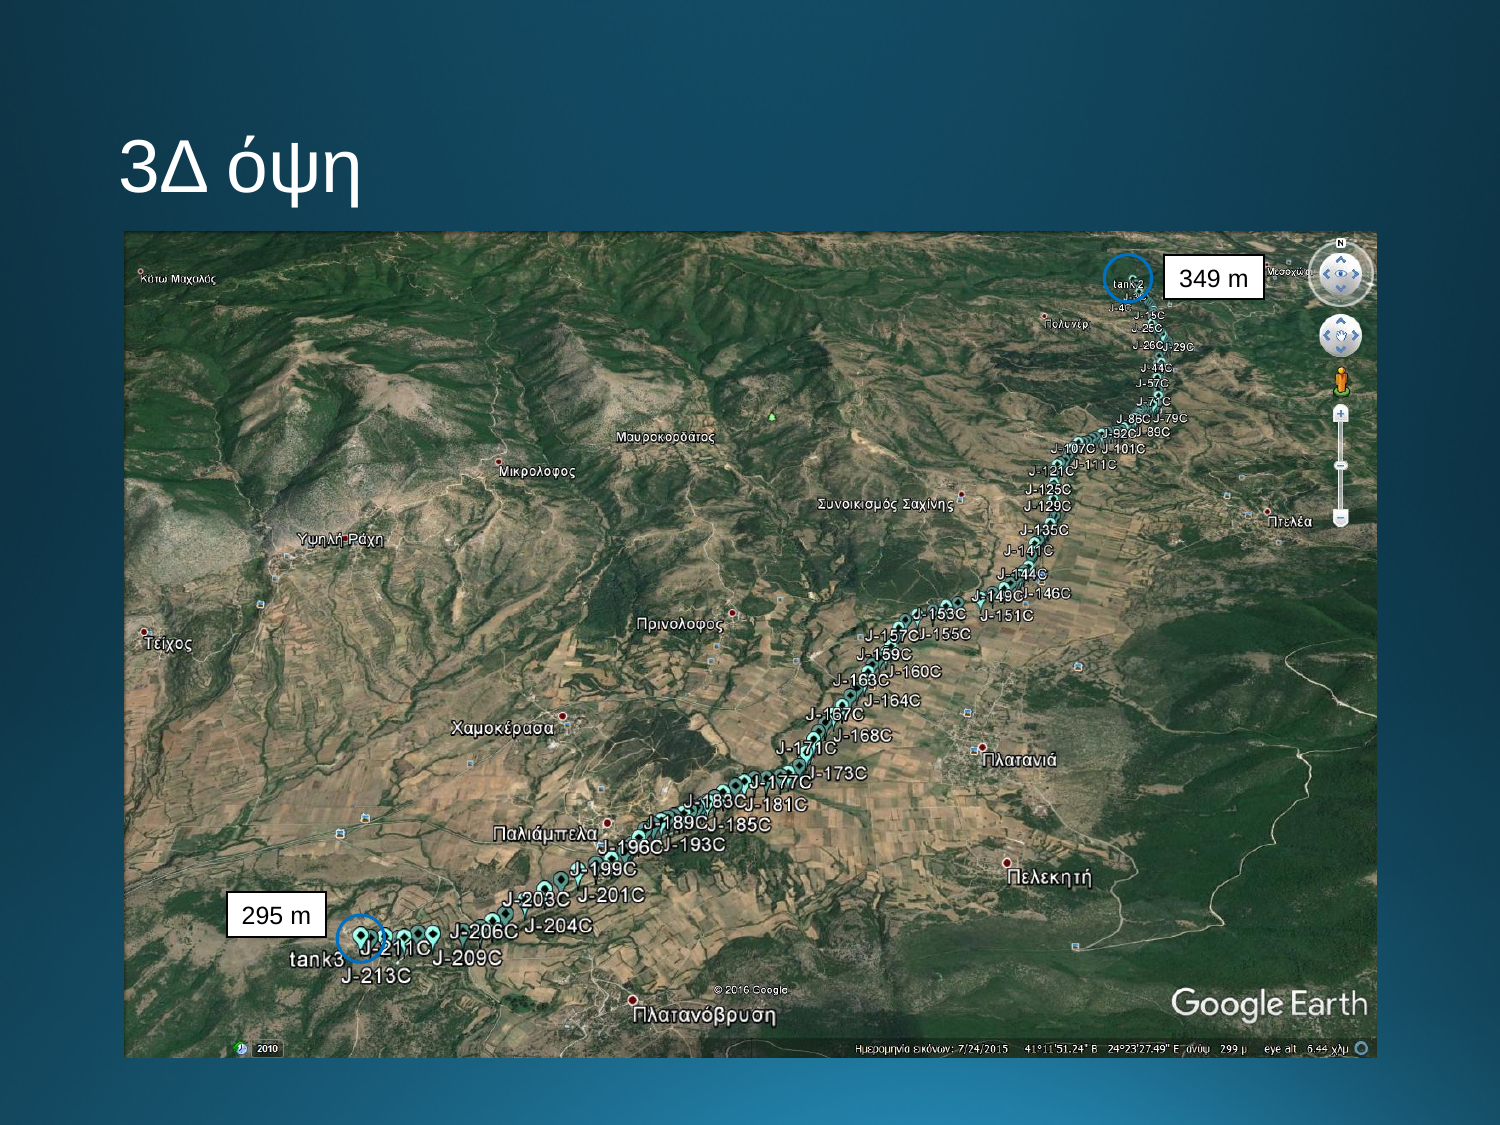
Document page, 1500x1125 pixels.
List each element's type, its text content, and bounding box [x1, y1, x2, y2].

title 3Δ όψη [103, 59, 1397, 278]
picture [0, 0, 1500, 1125]
